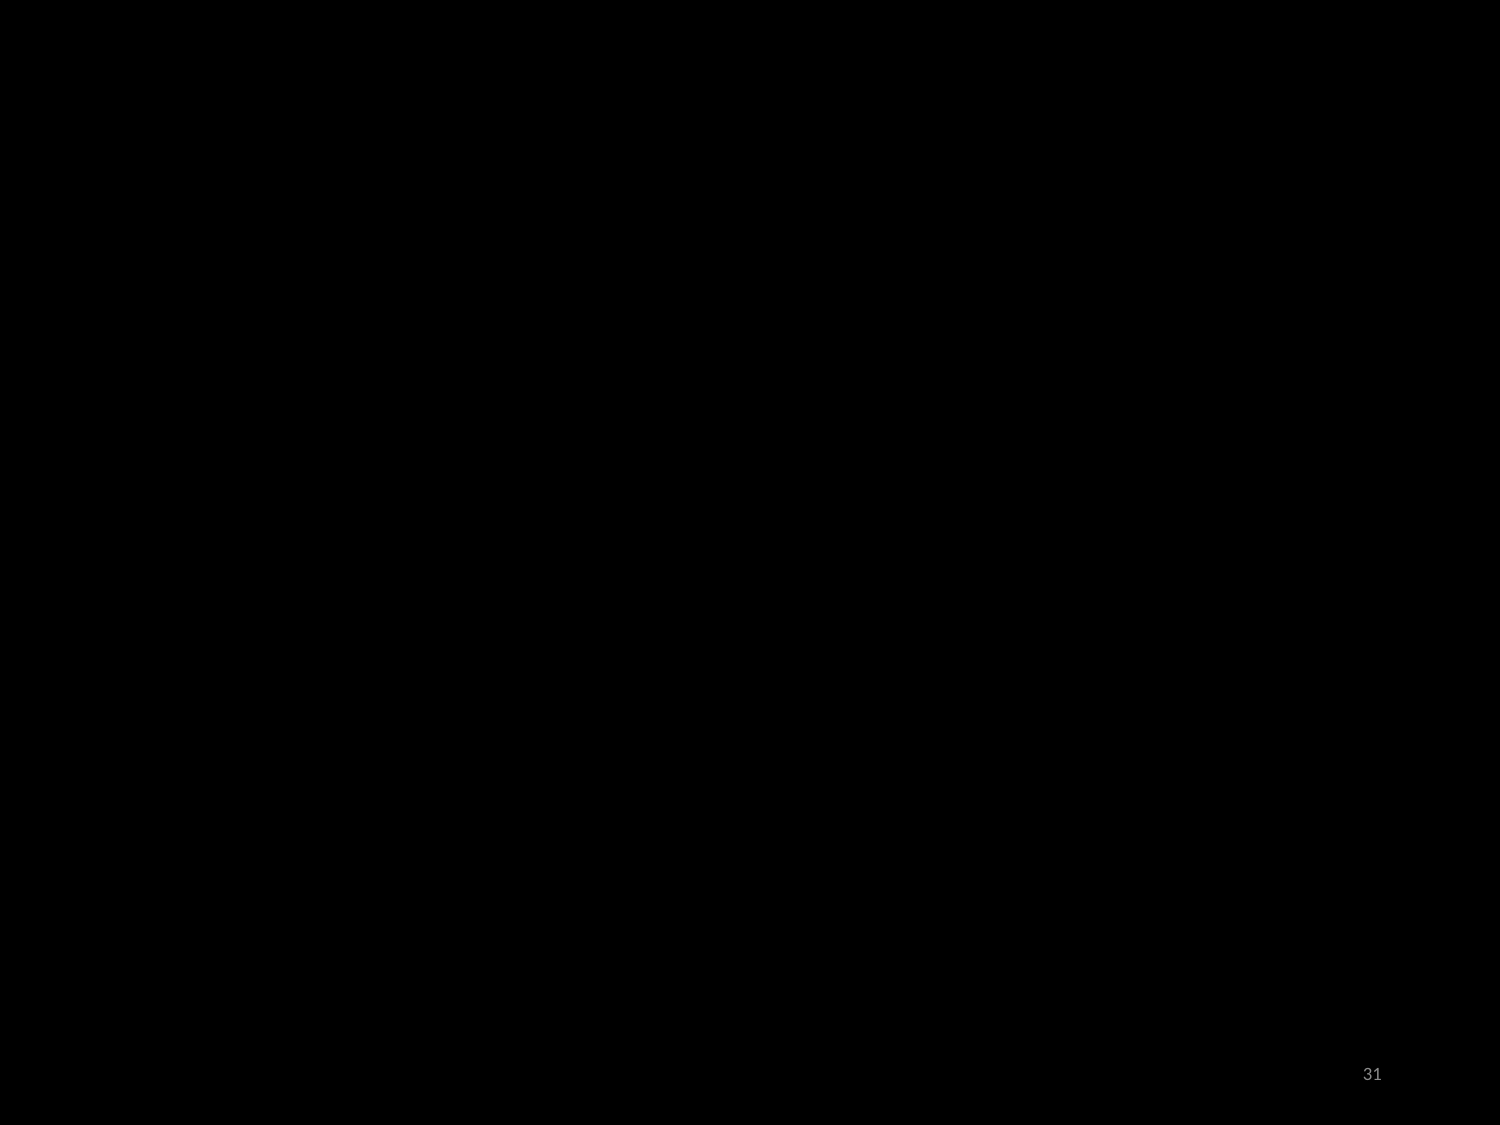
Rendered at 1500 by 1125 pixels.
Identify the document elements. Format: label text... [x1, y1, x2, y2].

slide_number 31 [1059, 1042, 1397, 1103]
